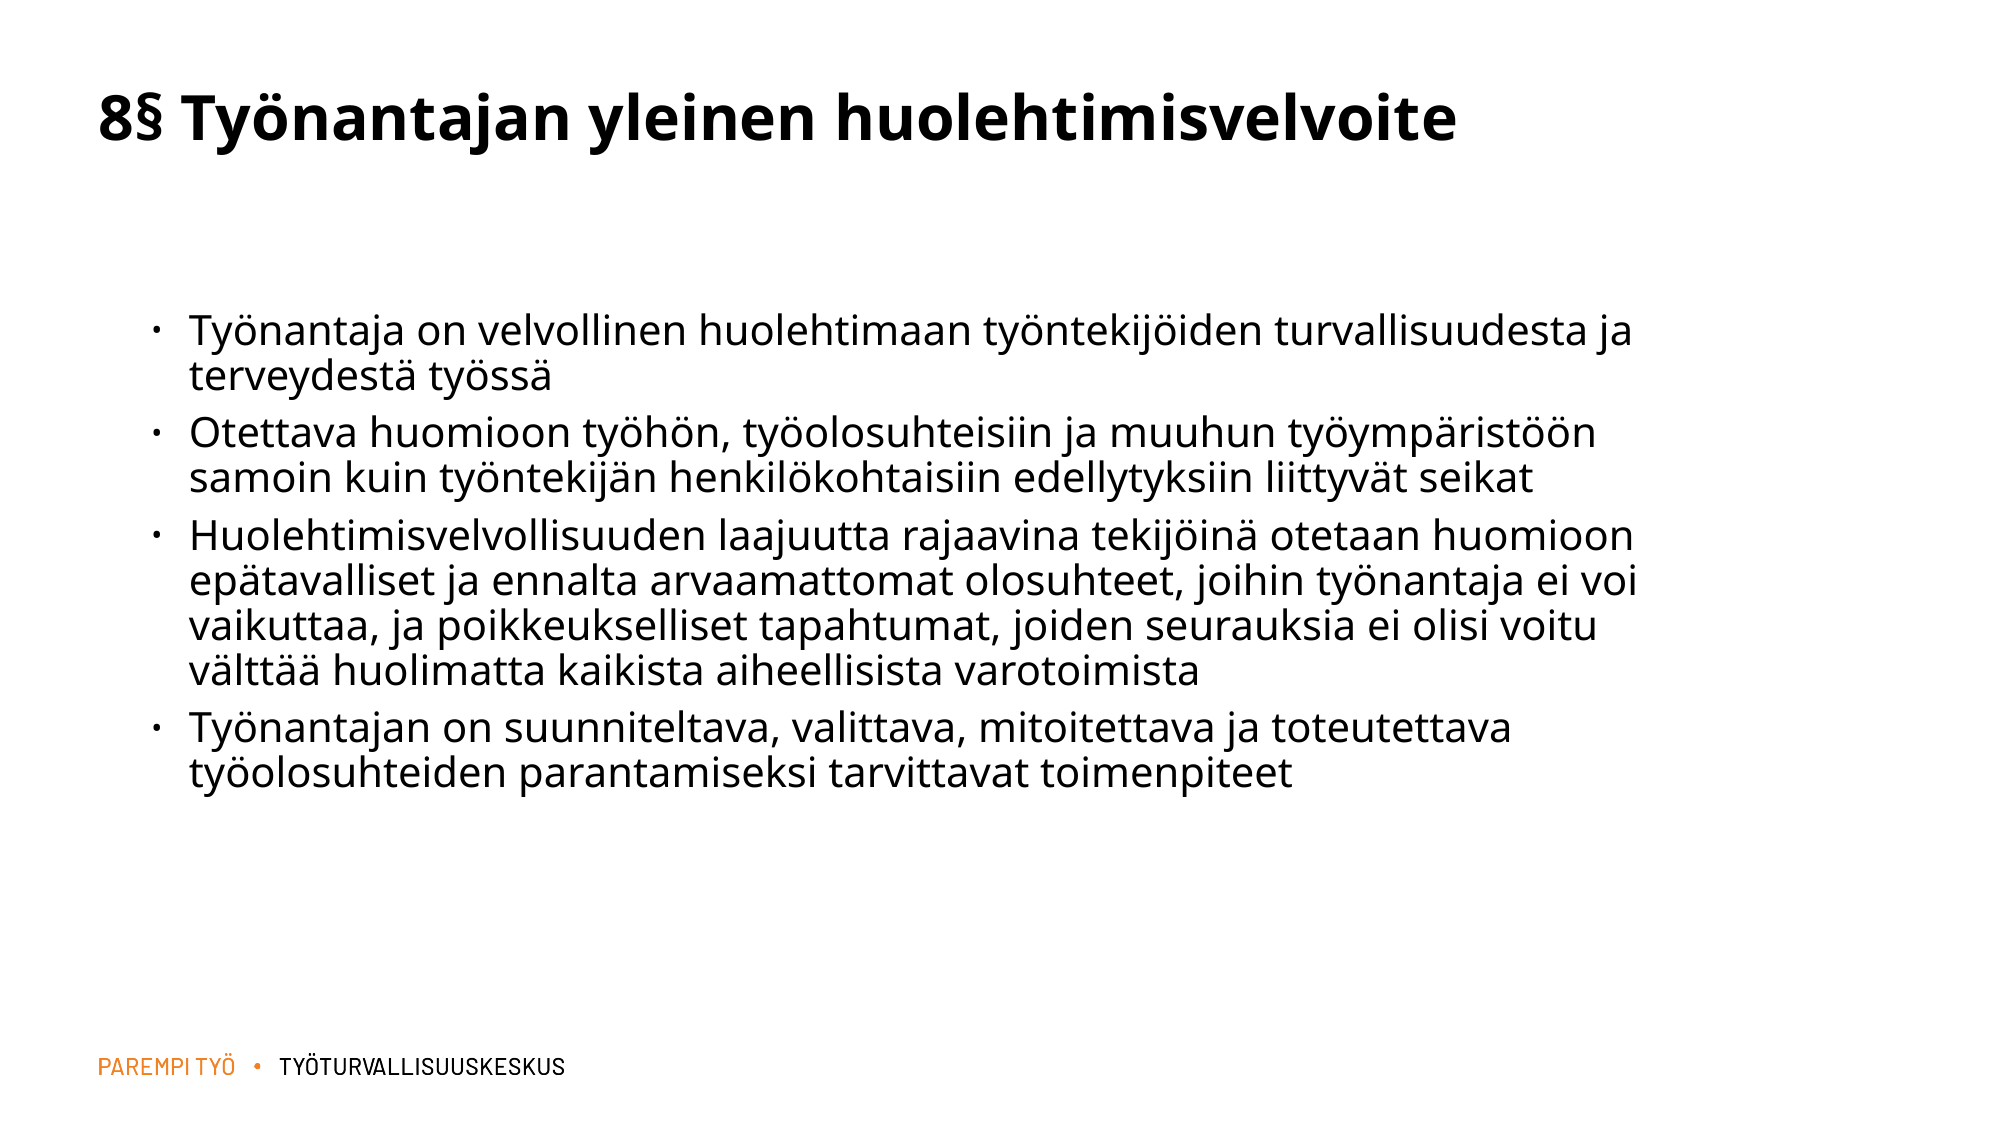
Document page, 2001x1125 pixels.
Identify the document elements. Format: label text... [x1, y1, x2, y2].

picture [99, 1053, 564, 1075]
title 8§ Työnantajan yleinen huolehtimisvelvoite [98, 78, 1719, 230]
list Työnantaja on velvollinen huolehtimaan työntekijöiden turvallisuudesta ja terveydestä työssä Otettava huomioon työhön, työolosuhteisiin ja muuhun työympäristöön samoin kuin työntekijän henkilökohtaisiin edellytyksiin liittyvät seikat Huolehtimisvelvollisuuden laajuutta rajaavina tekijöinä otetaan huomioon epätavalliset ja ennalta arvaamattomat olosuhteet, joihin työnantaja ei voi vaikuttaa, ja poikkeukselliset tapahtumat, joiden seurauksia ei olisi voitu välttää huolimatta kaikista aiheellisista varotoimista Työnantajan on suunniteltava, valittava, mitoitettava ja toteutettava työolosuhteiden parantamiseksi tarvittavat toimenpiteet [151, 309, 1723, 972]
